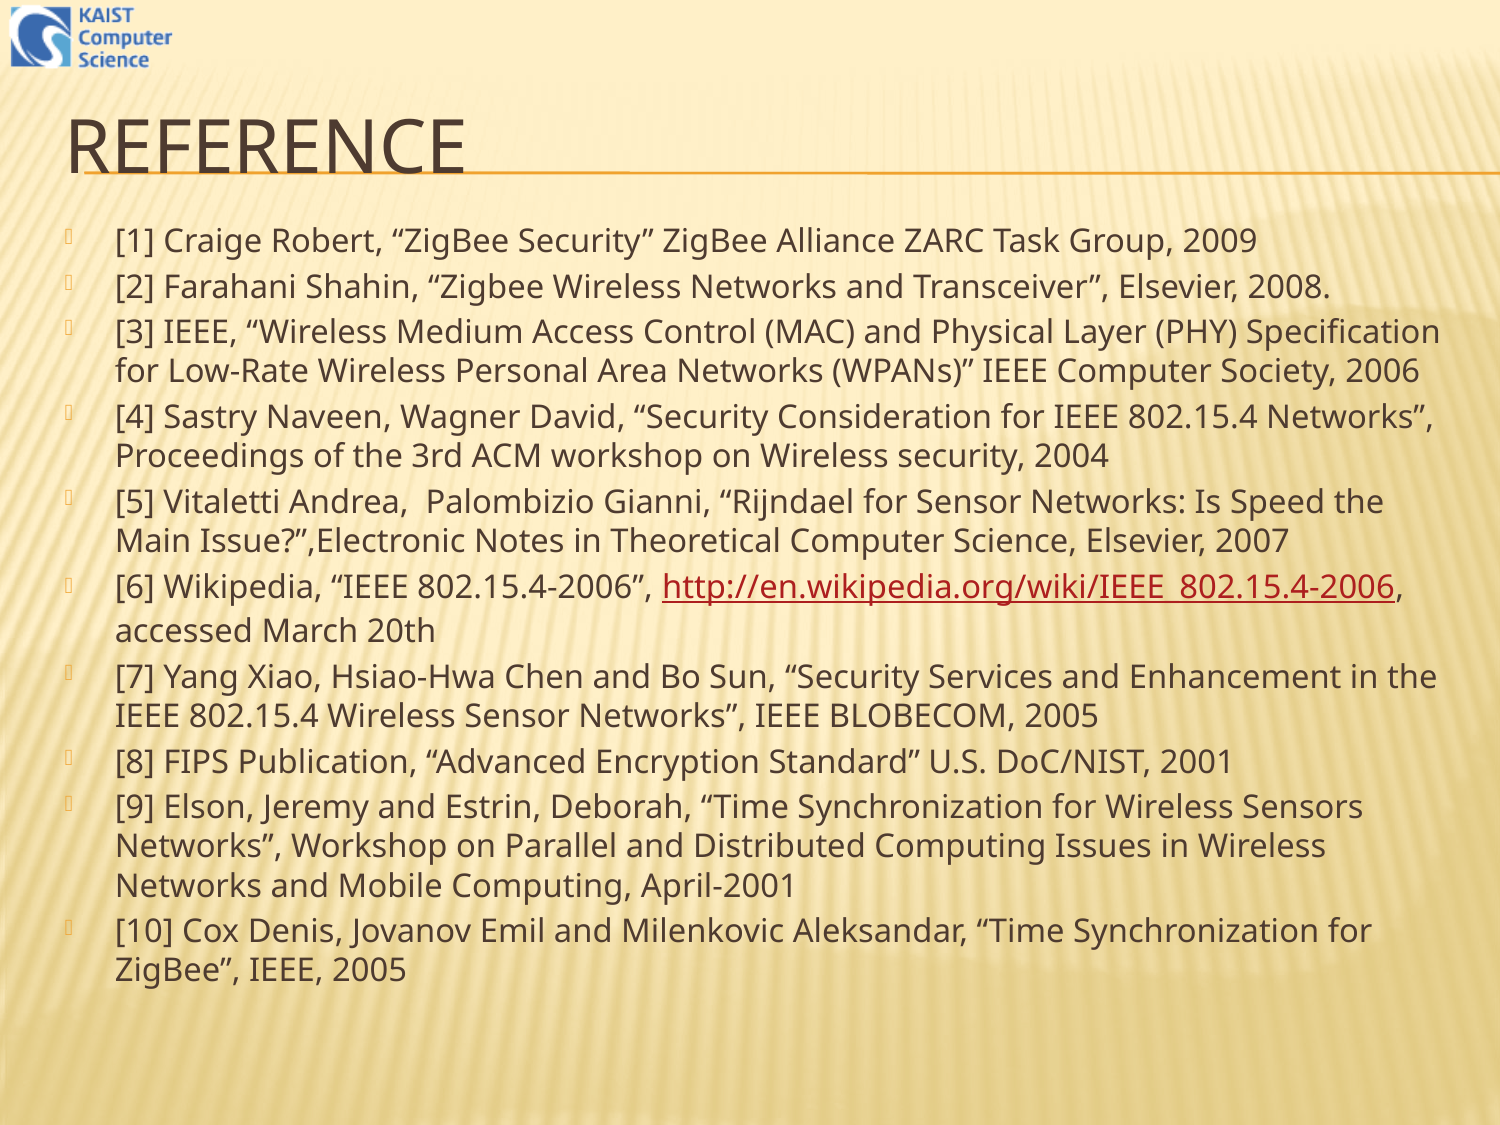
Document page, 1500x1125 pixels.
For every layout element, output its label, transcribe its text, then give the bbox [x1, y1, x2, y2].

list [1] Craige Robert, “ZigBee Security” ZigBee Alliance ZARC Task Group, 2009 [2] Farahani Shahin, “Zigbee Wireless Networks and Transceiver”, Elsevier, 2008. [3] IEEE, “Wireless Medium Access Control (MAC) and Physical Layer (PHY) Specification for Low-Rate Wireless Personal Area Networks (WPANs)” IEEE Computer Society, 2006 [4] Sastry Naveen, Wagner David, “Security Consideration for IEEE 802.15.4 Networks”, Proceedings of the 3rd ACM workshop on Wireless security, 2004 [5] Vitaletti Andrea, Palombizio Gianni, “Rijndael for Sensor Networks: Is Speed the Main Issue?”,Electronic Notes in Theoretical Computer Science, Elsevier, 2007 [6] Wikipedia, “IEEE 802.15.4-2006”, http://en.wikipedia.org/wiki/IEEE_802.15.4-2006, accessed March 20th [7] Yang Xiao, Hsiao-Hwa Chen and Bo Sun, “Security Services and Enhancement in the IEEE 802.15.4 Wireless Sensor Networks”, IEEE BLOBECOM, 2005 [8] FIPS Publication, “Advanced Encryption Standard” U.S. DoC/NIST, 2001 [9] Elson, Jeremy and Estrin, Deborah, “Time Synchronization for Wireless Sensors Networks”, Workshop on Parallel and Distributed Computing Issues in Wireless Networks and Mobile Computing, April-2001 [10] Cox Denis, Jovanov Emil and Milenkovic Aleksandar, “Time Synchronization for ZigBee”, IEEE, 2005 [50, 212, 1475, 998]
picture [0, 0, 179, 76]
title Reference [50, 75, 1475, 212]
